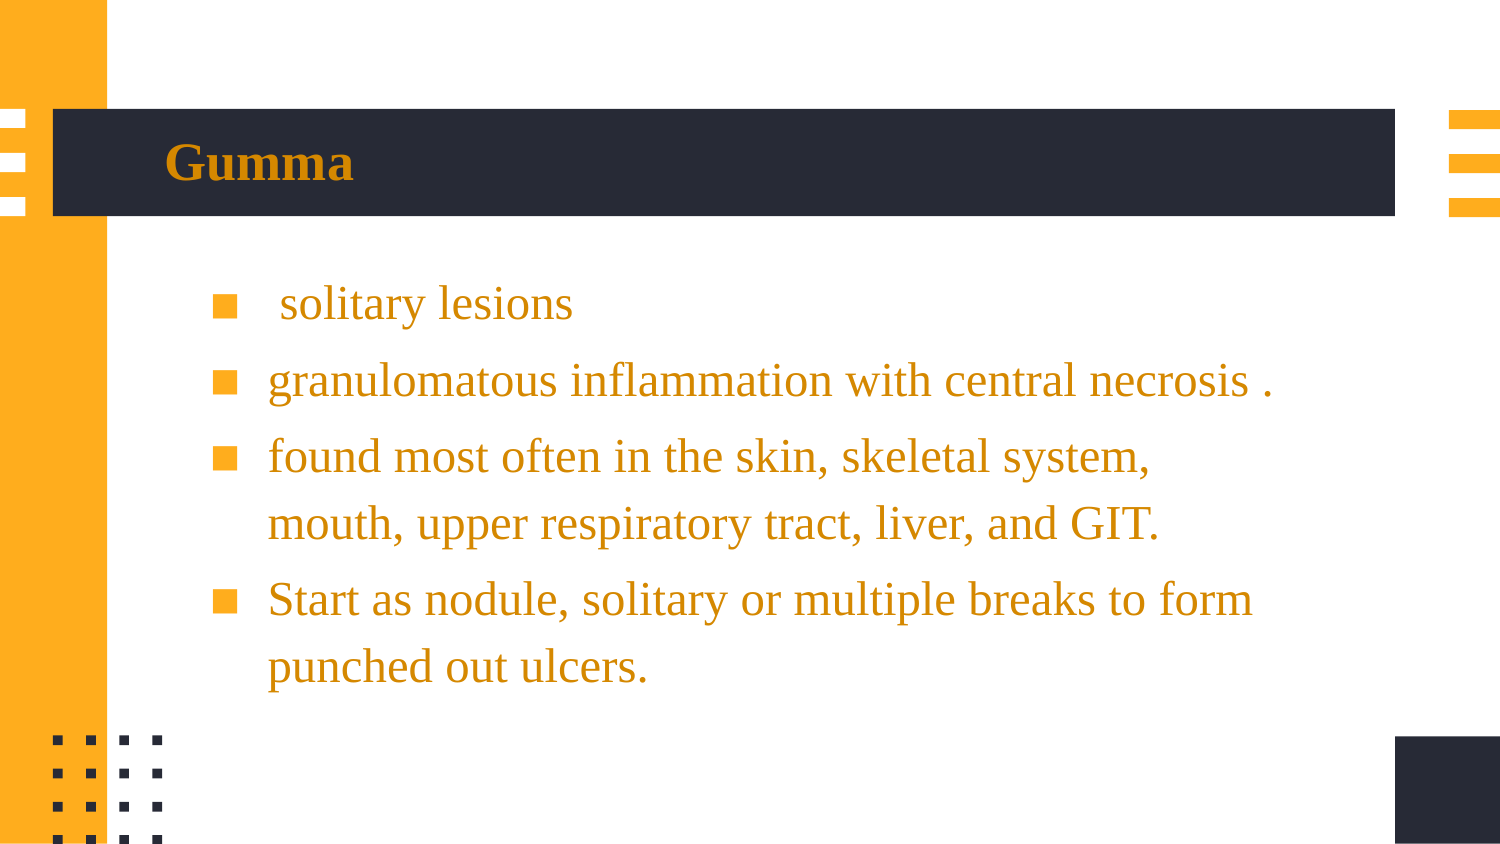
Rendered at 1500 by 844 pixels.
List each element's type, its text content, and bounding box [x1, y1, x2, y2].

title Gumma [108, 108, 1396, 217]
list solitary lesions granulomatous inflammation with central necrosis . found most often in the skin, skeletal system, mouth, upper respiratory tract, liver, and GIT. Start as nodule, solitary or multiple breaks to form punched out ulcers. [196, 262, 1288, 736]
